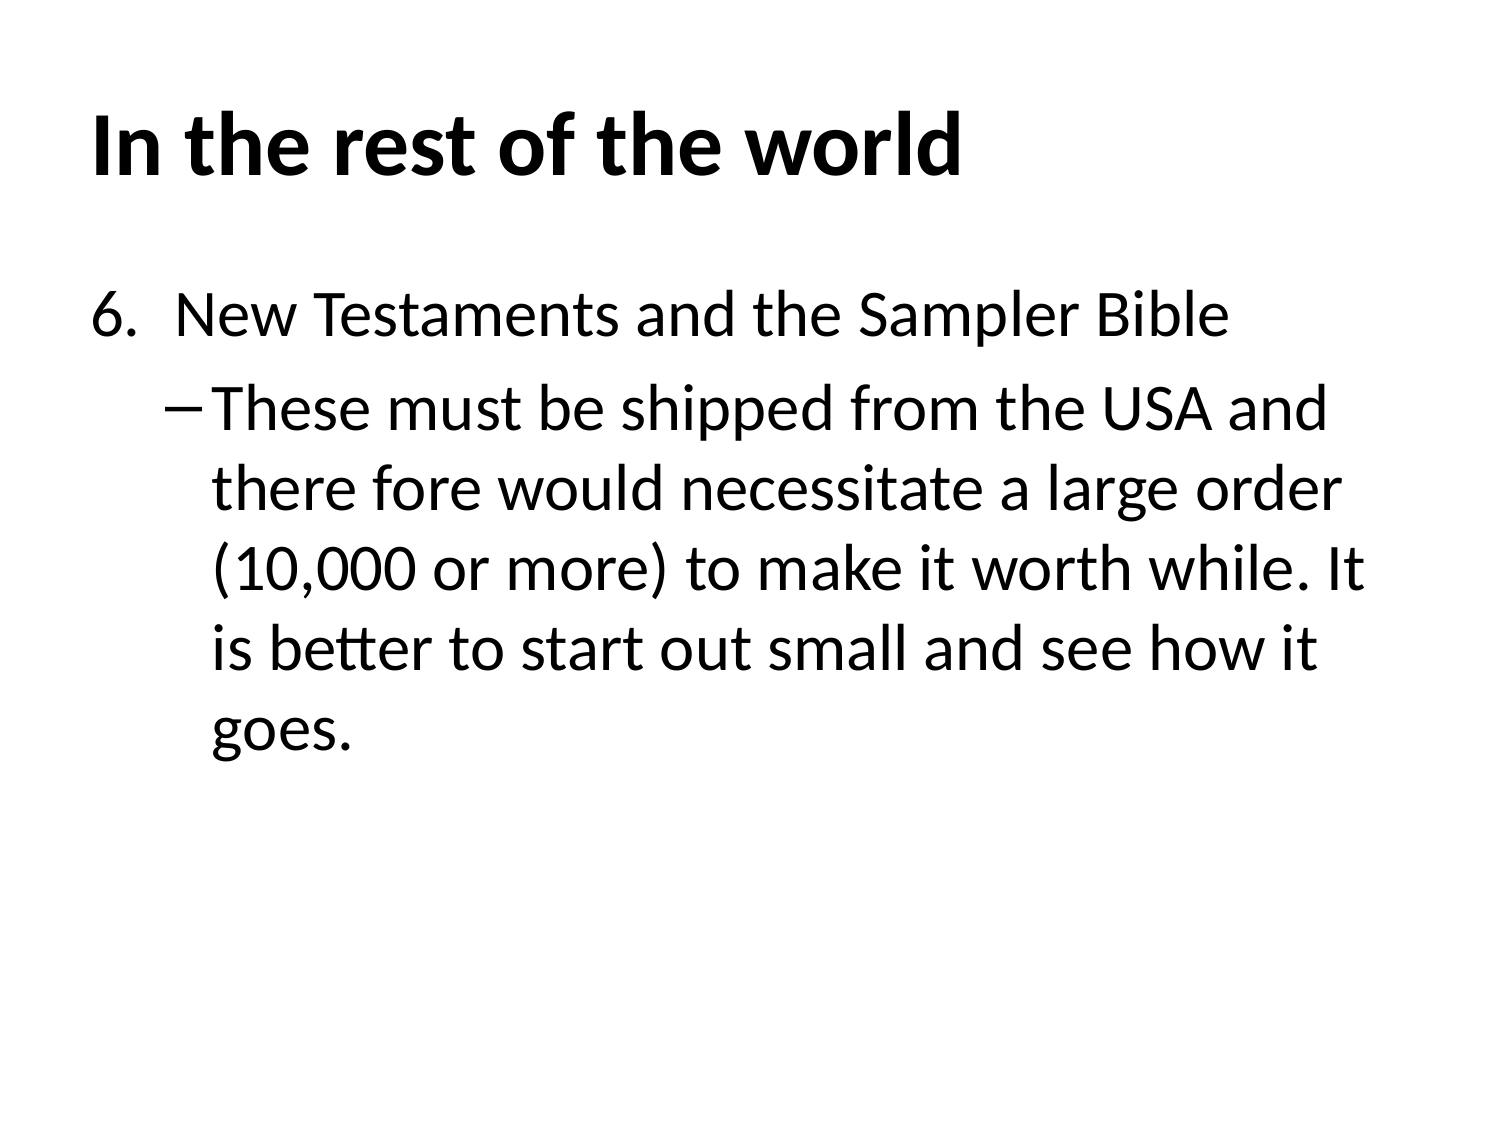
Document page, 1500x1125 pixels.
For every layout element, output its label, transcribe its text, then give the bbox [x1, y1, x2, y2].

title In the rest of the world [75, 45, 1425, 233]
list New Testaments and the Sampler Bible These must be shipped from the USA and there fore would necessitate a large order (10,000 or more) to make it worth while. It is better to start out small and see how it goes. [75, 262, 1425, 1005]
